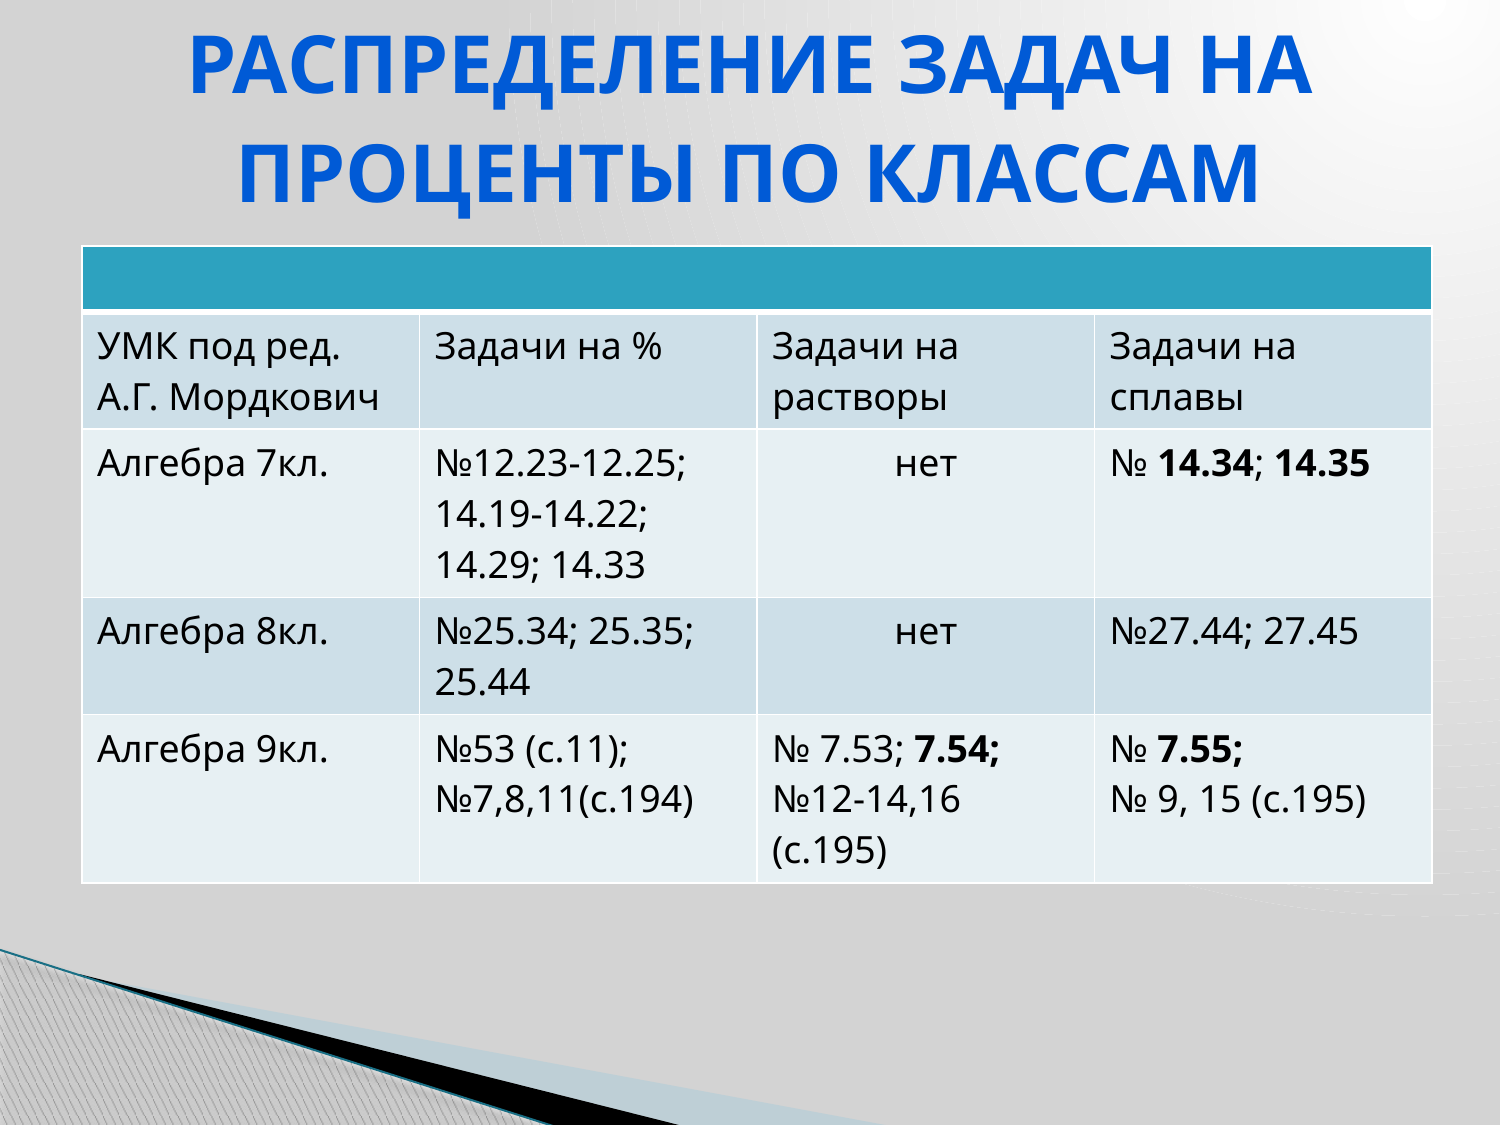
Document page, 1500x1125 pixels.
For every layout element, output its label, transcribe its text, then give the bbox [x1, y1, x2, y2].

table_cell Задачи на сплавы [1095, 315, 1431, 428]
table_cell № 7.53; 7.54; №12-14,16 (с.195) [758, 715, 1094, 882]
table_cell №12.23-12.25; 14.19-14.22; 14.29; 14.33 [420, 430, 756, 597]
table_header [83, 247, 1431, 309]
table_cell № 14.34; 14.35 [1095, 430, 1431, 597]
table_cell Задачи на растворы [758, 315, 1094, 428]
table_cell УМК под ред. А.Г. Мордкович [83, 315, 419, 428]
table_cell Алгебра 7кл. [83, 430, 419, 597]
table_cell Алгебра 8кл. [83, 598, 419, 714]
table_cell № 7.55; № 9, 15 (с.195) [1095, 715, 1431, 882]
table_cell Задачи на % [420, 315, 756, 428]
table_cell нет [758, 598, 1094, 714]
table_cell №53 (с.11); №7,8,11(с.194) [420, 715, 756, 882]
table_cell №25.34; 25.35; 25.44 [420, 598, 756, 714]
title Распределение задач на проценты по классам [0, 0, 1500, 235]
table_cell №27.44; 27.45 [1095, 598, 1431, 714]
table_cell Алгебра 9кл. [83, 715, 419, 882]
table_cell нет [758, 430, 1094, 597]
